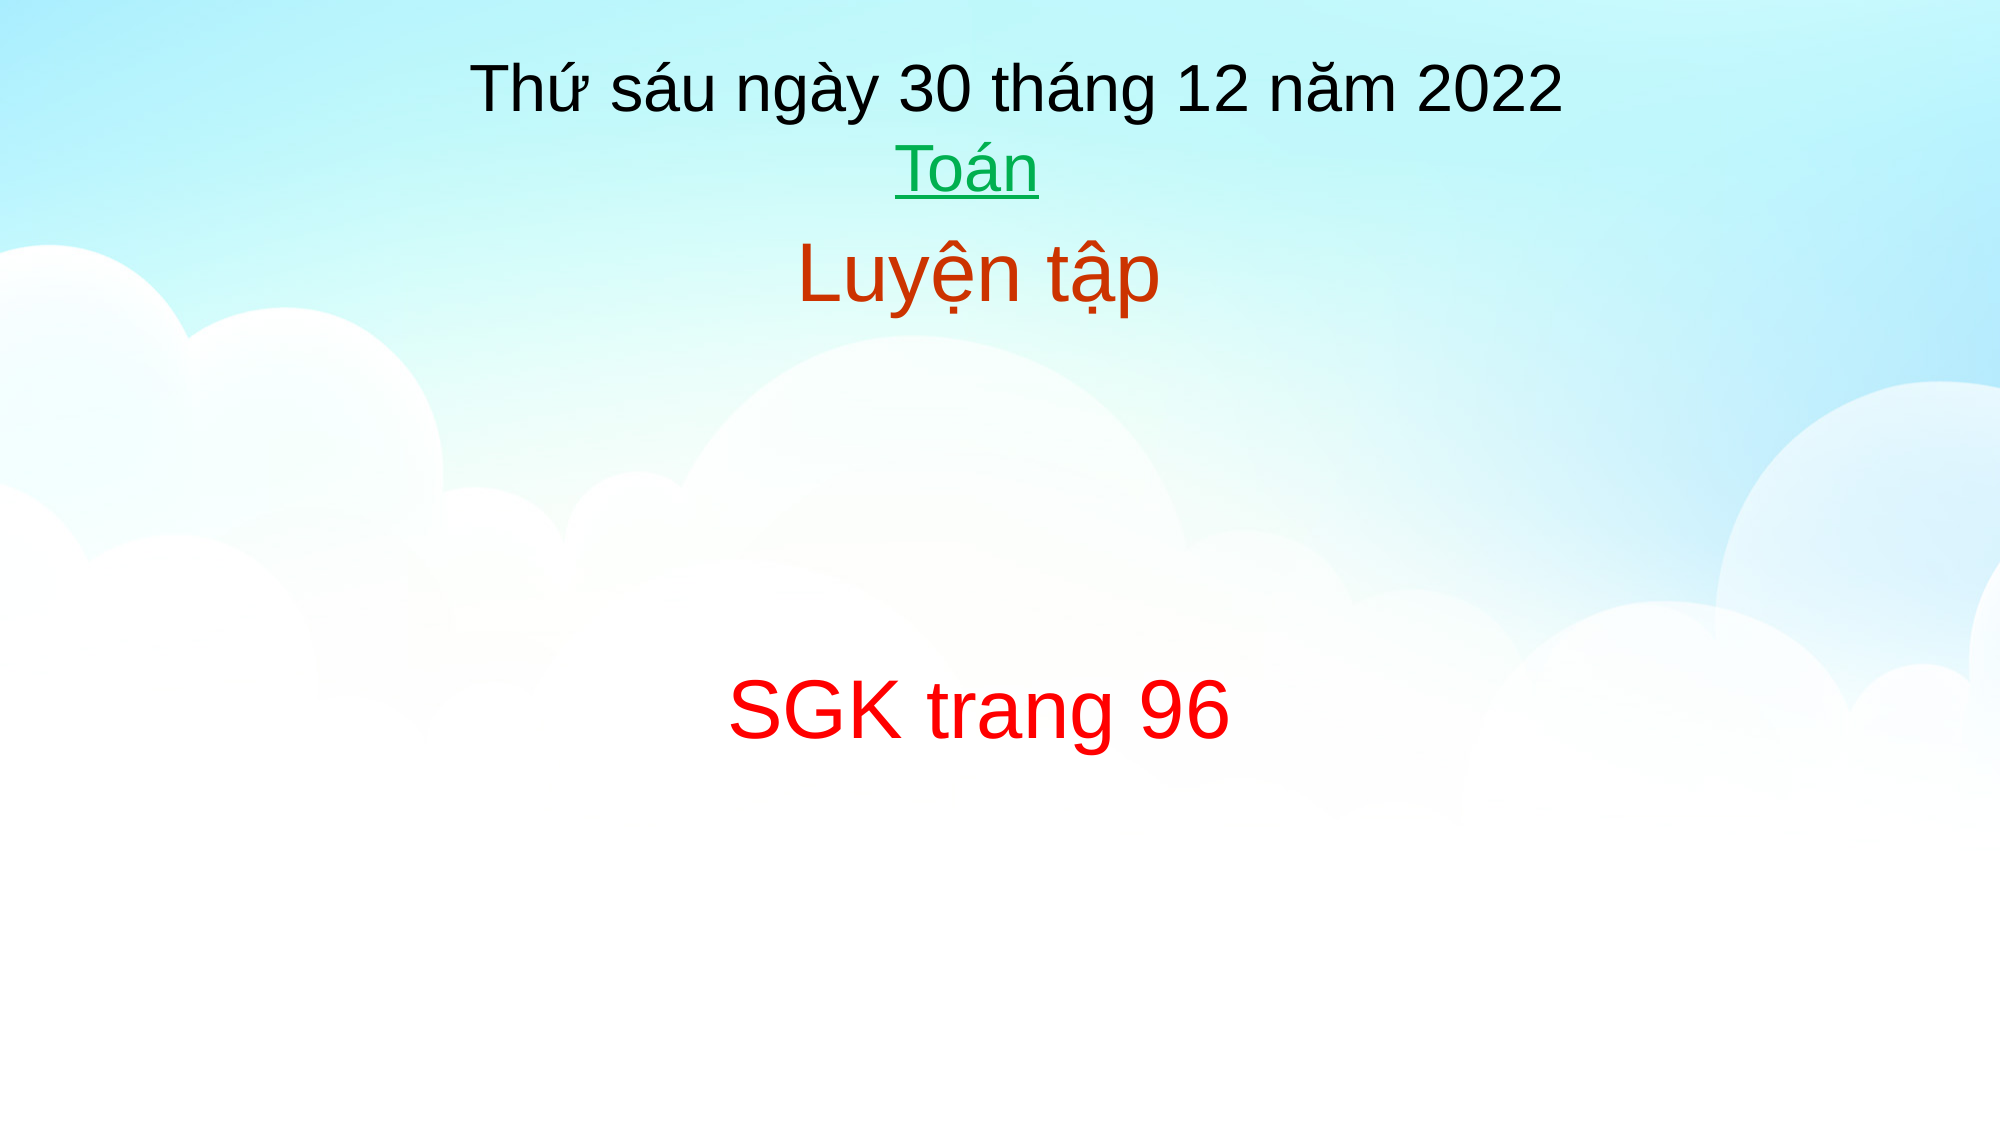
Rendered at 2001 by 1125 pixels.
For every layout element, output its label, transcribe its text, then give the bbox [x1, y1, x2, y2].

text_box Luyện tập [737, 211, 1450, 326]
picture [0, 0, 2000, 1125]
text_box SGK trang 96 [712, 647, 1363, 763]
text_box Thứ sáu ngày 30 tháng 12 năm 2022 Toán [324, 37, 1663, 213]
